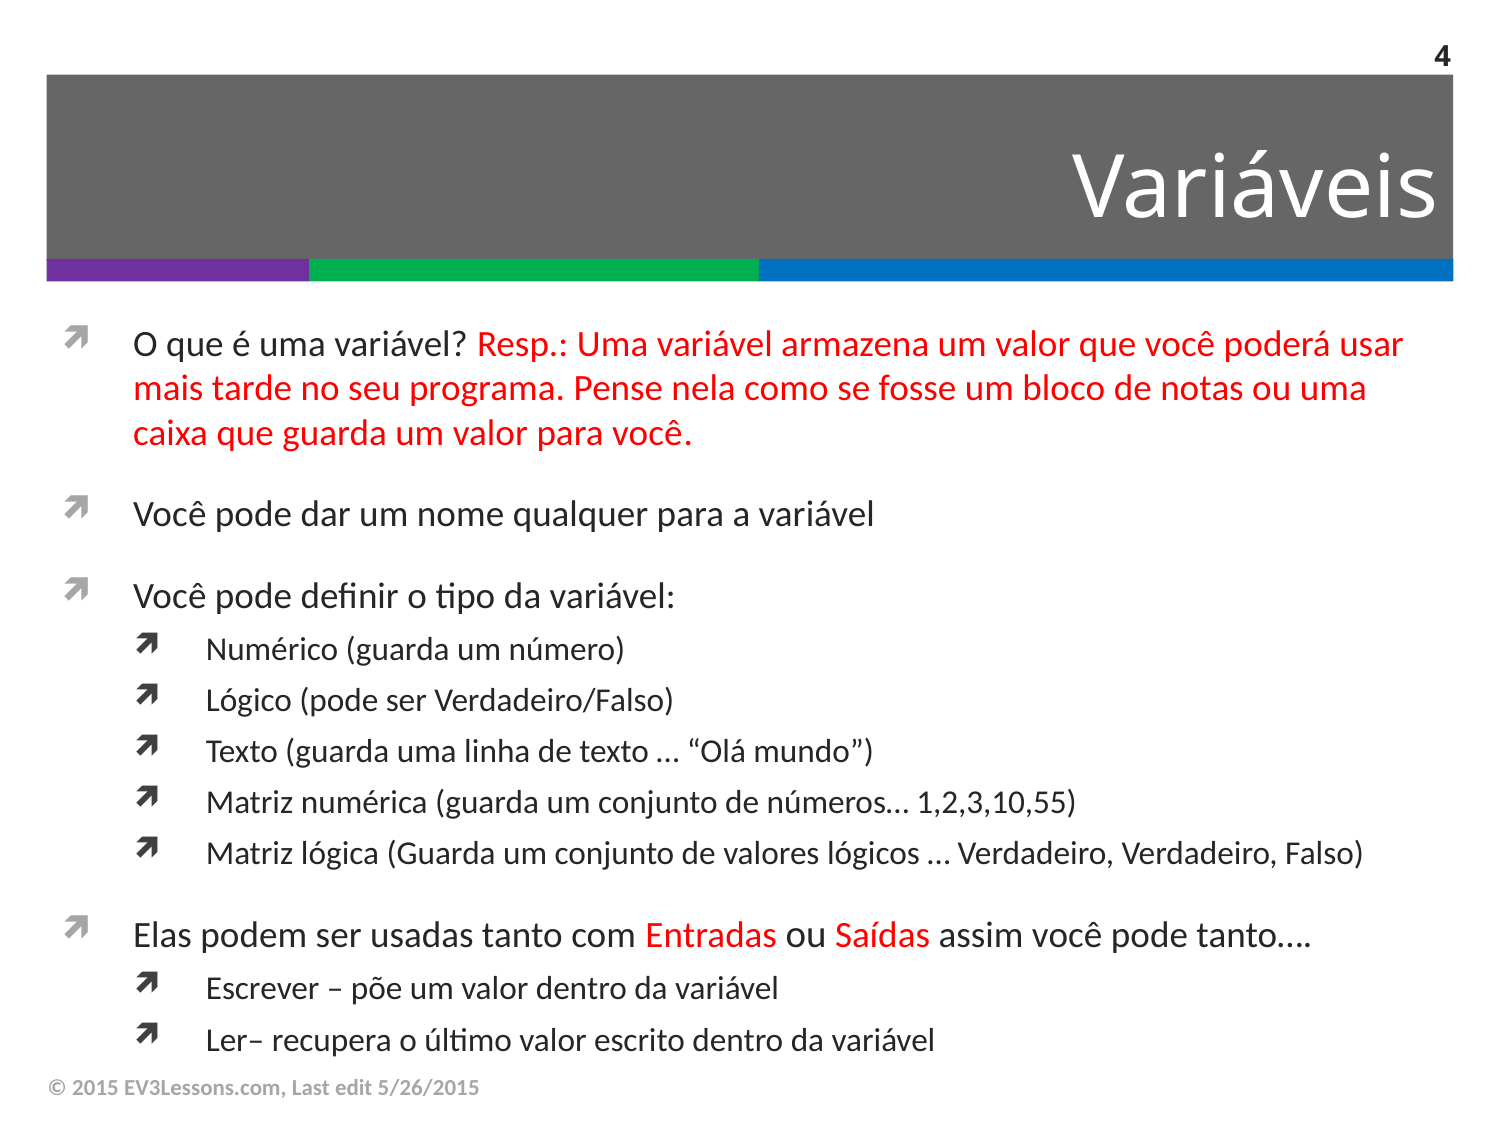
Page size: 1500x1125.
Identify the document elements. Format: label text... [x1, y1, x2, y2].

footer © 2015 EV3Lessons.com, Last edit 5/26/2015 [32, 1055, 1038, 1116]
list O que é uma variável? Resp.: Uma variável armazena um valor que você poderá usar mais tarde no seu programa. Pense nela como se fosse um bloco de notas ou uma caixa que guarda um valor para você. Você pode dar um nome qualquer para a variável Você pode definir o tipo da variável: Numérico (guarda um número) Lógico (pode ser Verdadeiro/Falso) Texto (guarda uma linha de texto … “Olá mundo”) Matriz numérica (guarda um conjunto de números… 1,2,3,10,55) Matriz lógica (Guarda um conjunto de valores lógicos … Verdadeiro, Verdadeiro, Falso) Elas podem ser usadas tanto com Entradas ou Saídas assim você pode tanto…. Escrever – põe um valor dentro da variável Ler– recupera o último valor escrito dentro da variável [46, 311, 1454, 1072]
slide_number 4 [1362, 27, 1466, 87]
title Variáveis [46, 103, 1454, 263]
